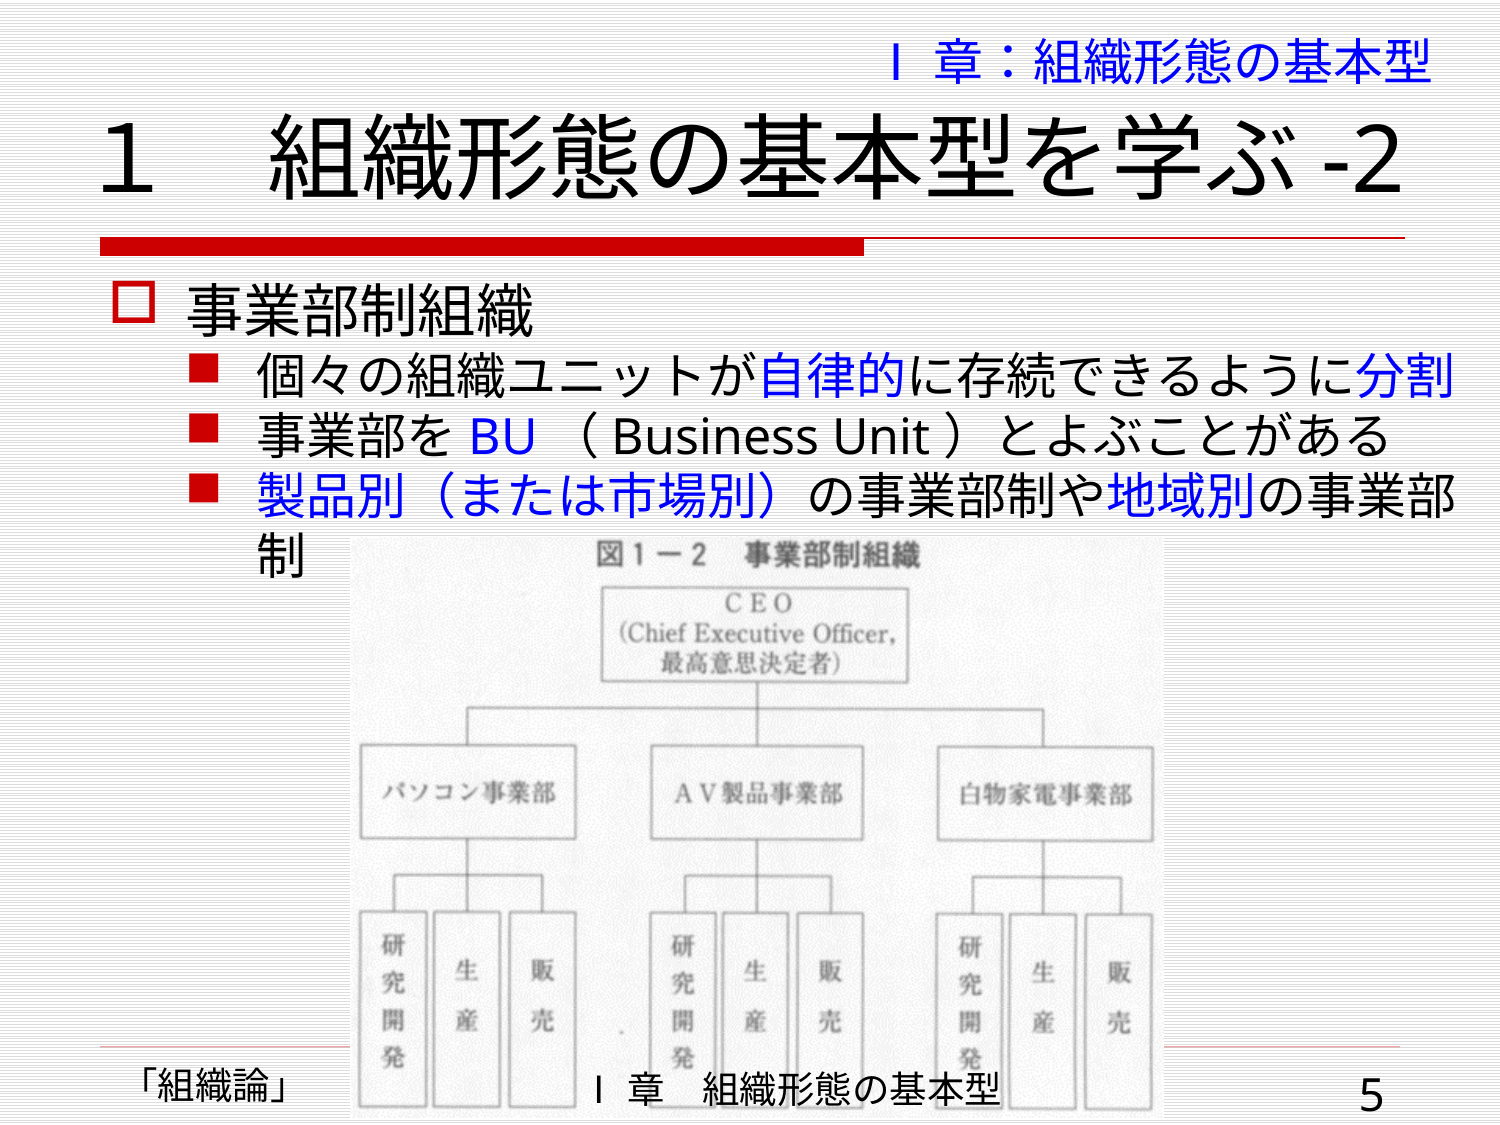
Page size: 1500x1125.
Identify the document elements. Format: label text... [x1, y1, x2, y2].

slide_number 「組織論」 [105, 1054, 345, 1114]
title １ 組織形態の基本型を学ぶ-2 [64, 18, 1495, 219]
text_box Ⅰ章：組織形態の基本型 [856, 23, 1459, 99]
picture [350, 536, 1164, 1118]
slide_number 5 [1168, 1058, 1401, 1118]
list 事業部制組織 個々の組織ユニットが自律的に存続できるように分割 事業部をBU（Business Unit）とよぶことがある 製品別（または市場別）の事業部制や地域別の事業部制 [92, 266, 1500, 1059]
